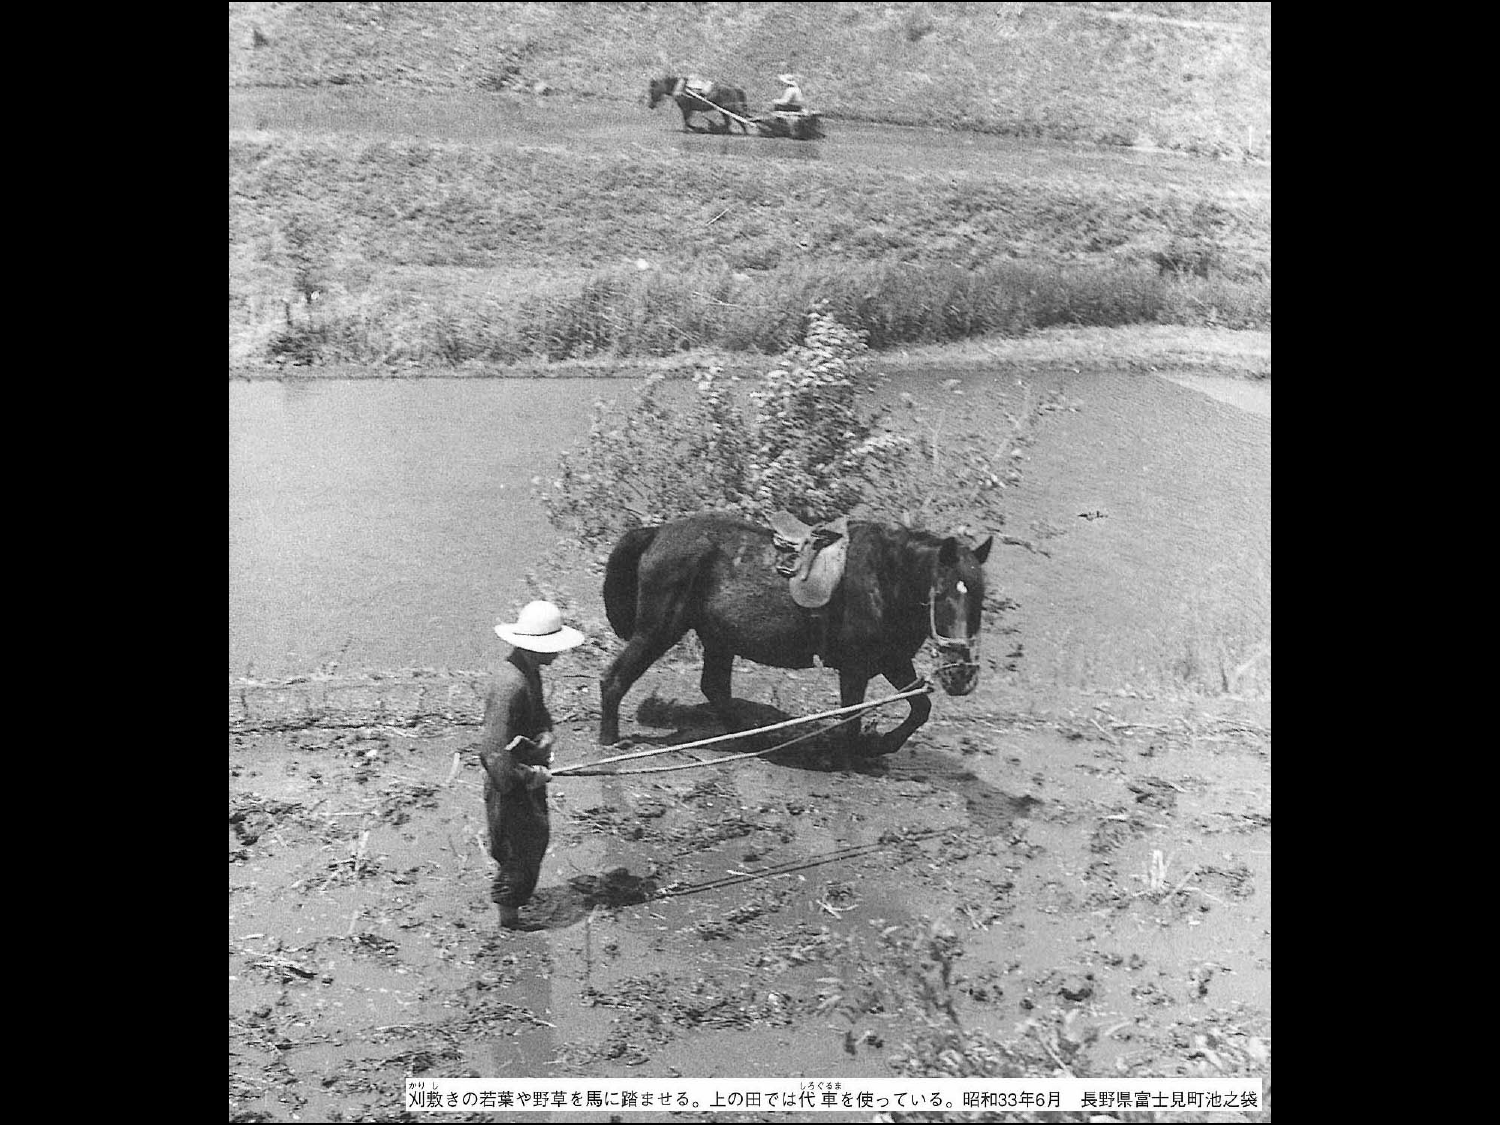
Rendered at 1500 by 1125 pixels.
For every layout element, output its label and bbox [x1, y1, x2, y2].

picture [229, 2, 1271, 1123]
